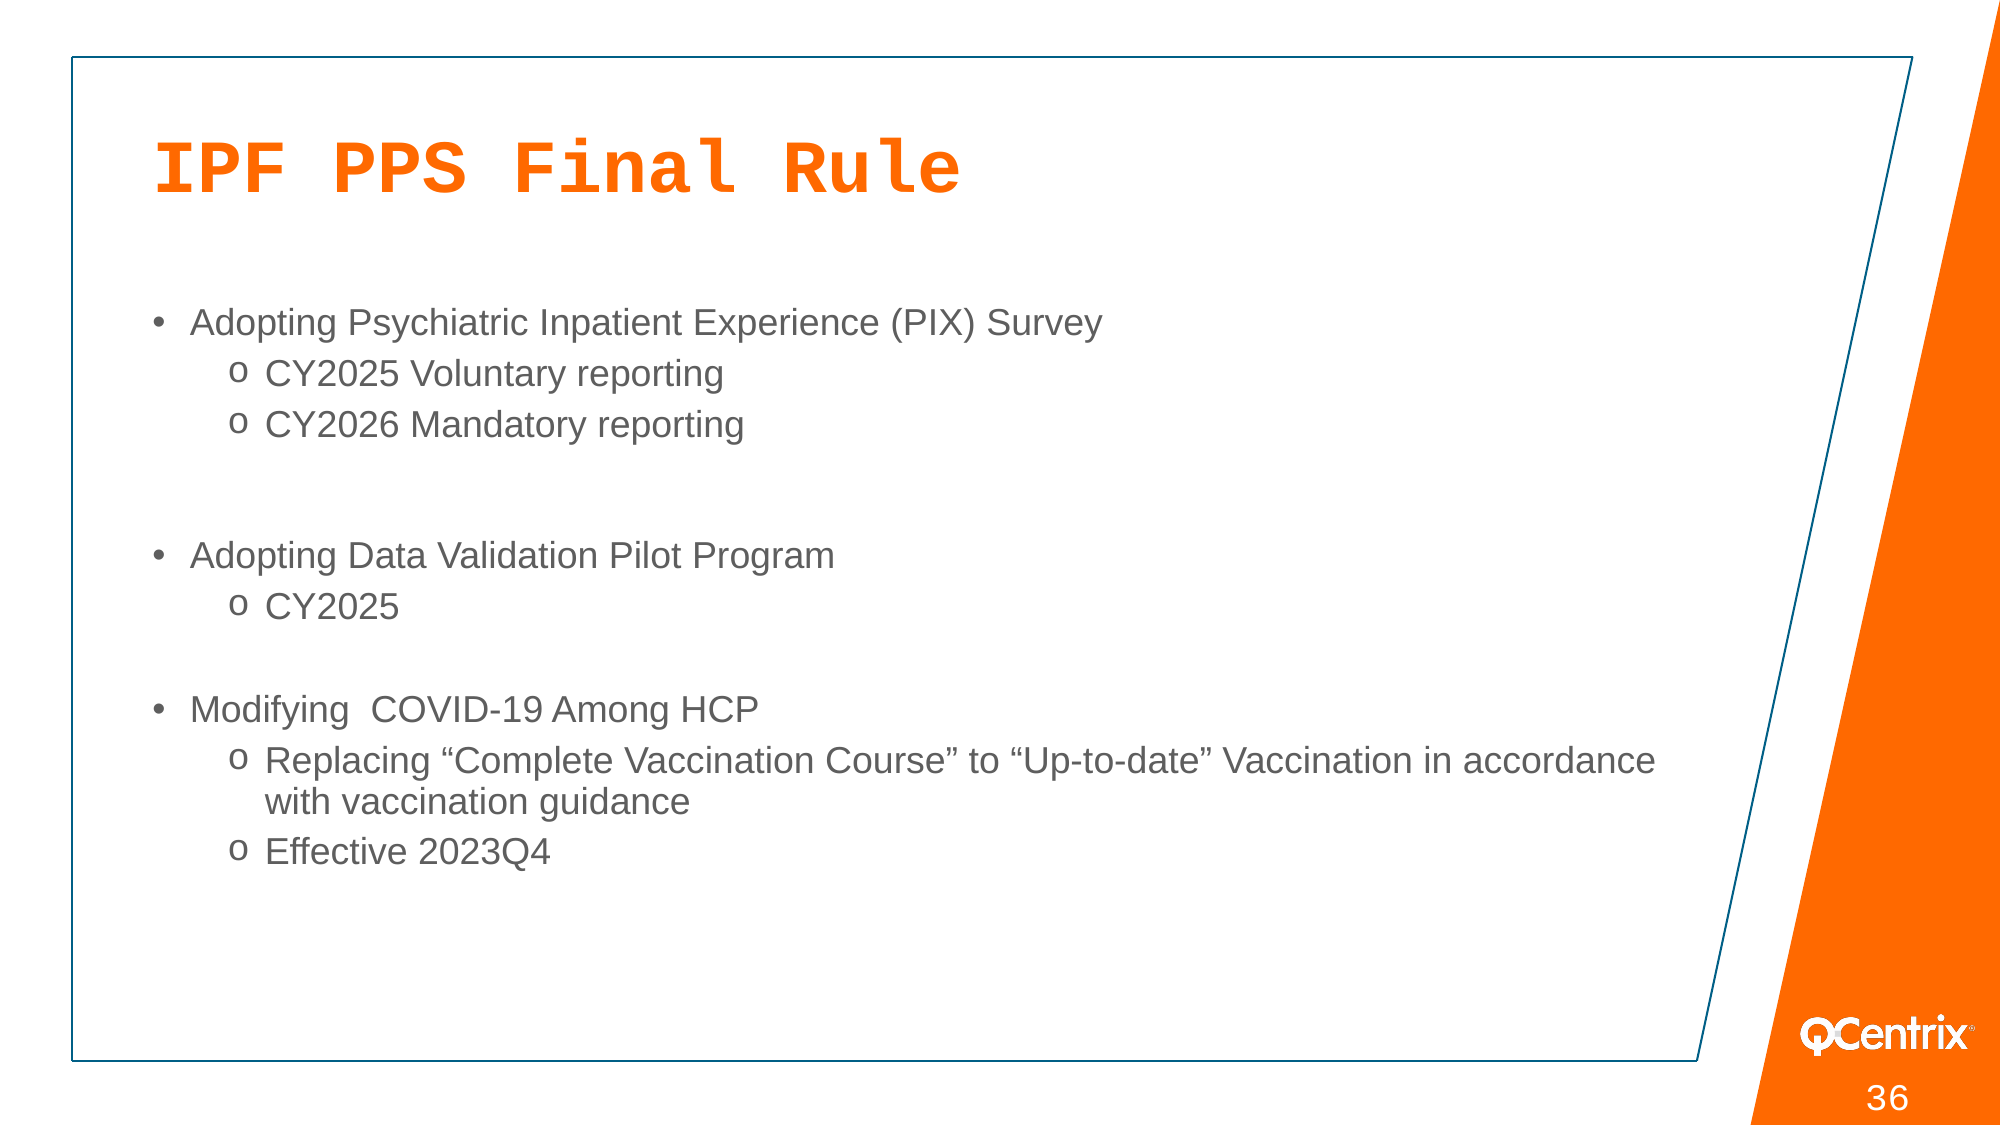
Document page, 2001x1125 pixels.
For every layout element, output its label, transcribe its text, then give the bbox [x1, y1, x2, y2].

picture [1800, 1014, 1975, 1056]
title IPF PPS Final Rule [137, 59, 1863, 278]
list Adopting Psychiatric Inpatient Experience (PIX) Survey CY2025 Voluntary reporting CY2026 Mandatory reporting Adopting Data Validation Pilot Program CY2025 Modifying COVID-19 Among HCP Replacing “Complete Vaccination Course” to “Up-to-date” Vaccination in accordance with vaccination guidance Effective 2023Q4 [137, 295, 1687, 978]
